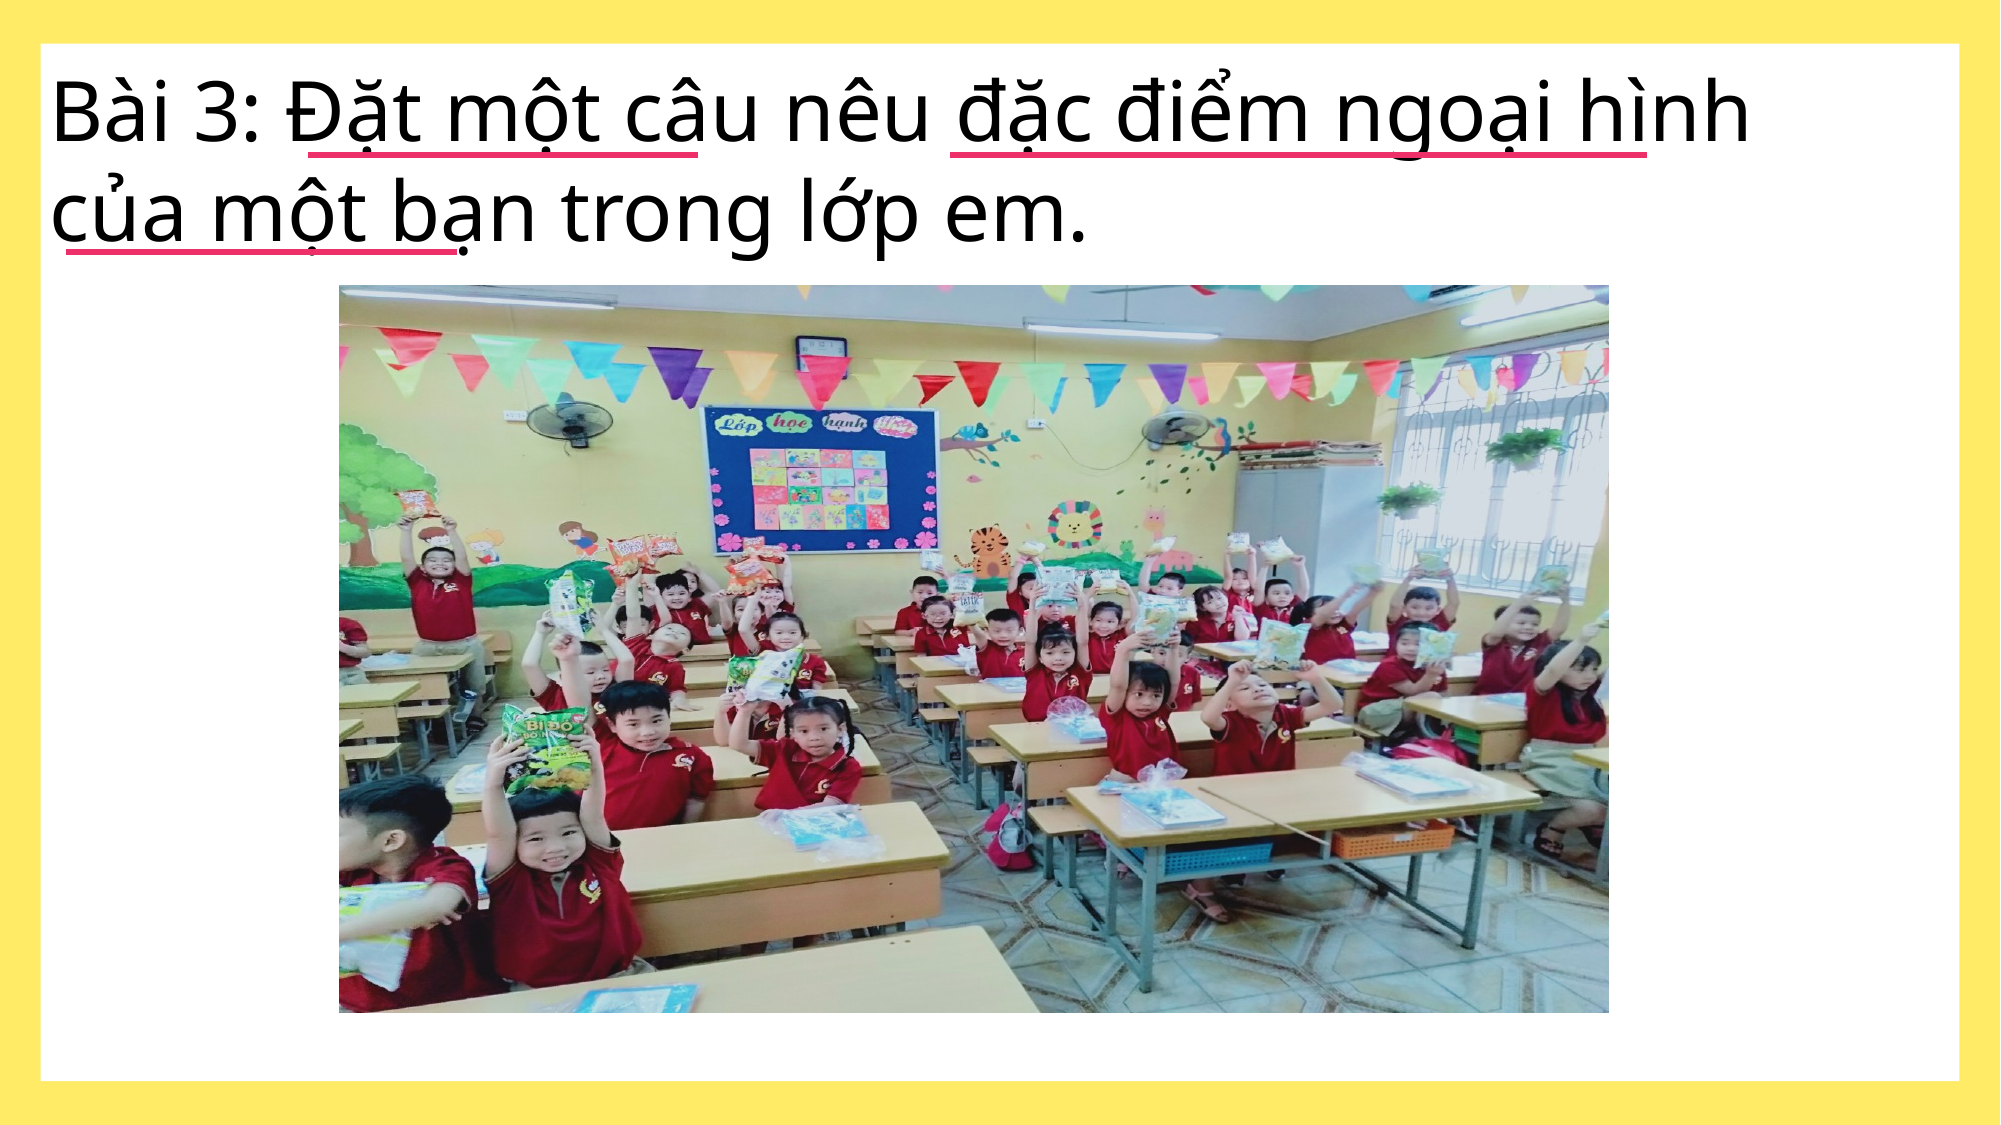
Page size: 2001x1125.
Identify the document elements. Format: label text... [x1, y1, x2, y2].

text_box Bài 3: Đặt một câu nêu đặc điểm ngoại hình của một bạn trong lớp em. [34, 50, 1804, 266]
picture [339, 285, 1609, 1013]
